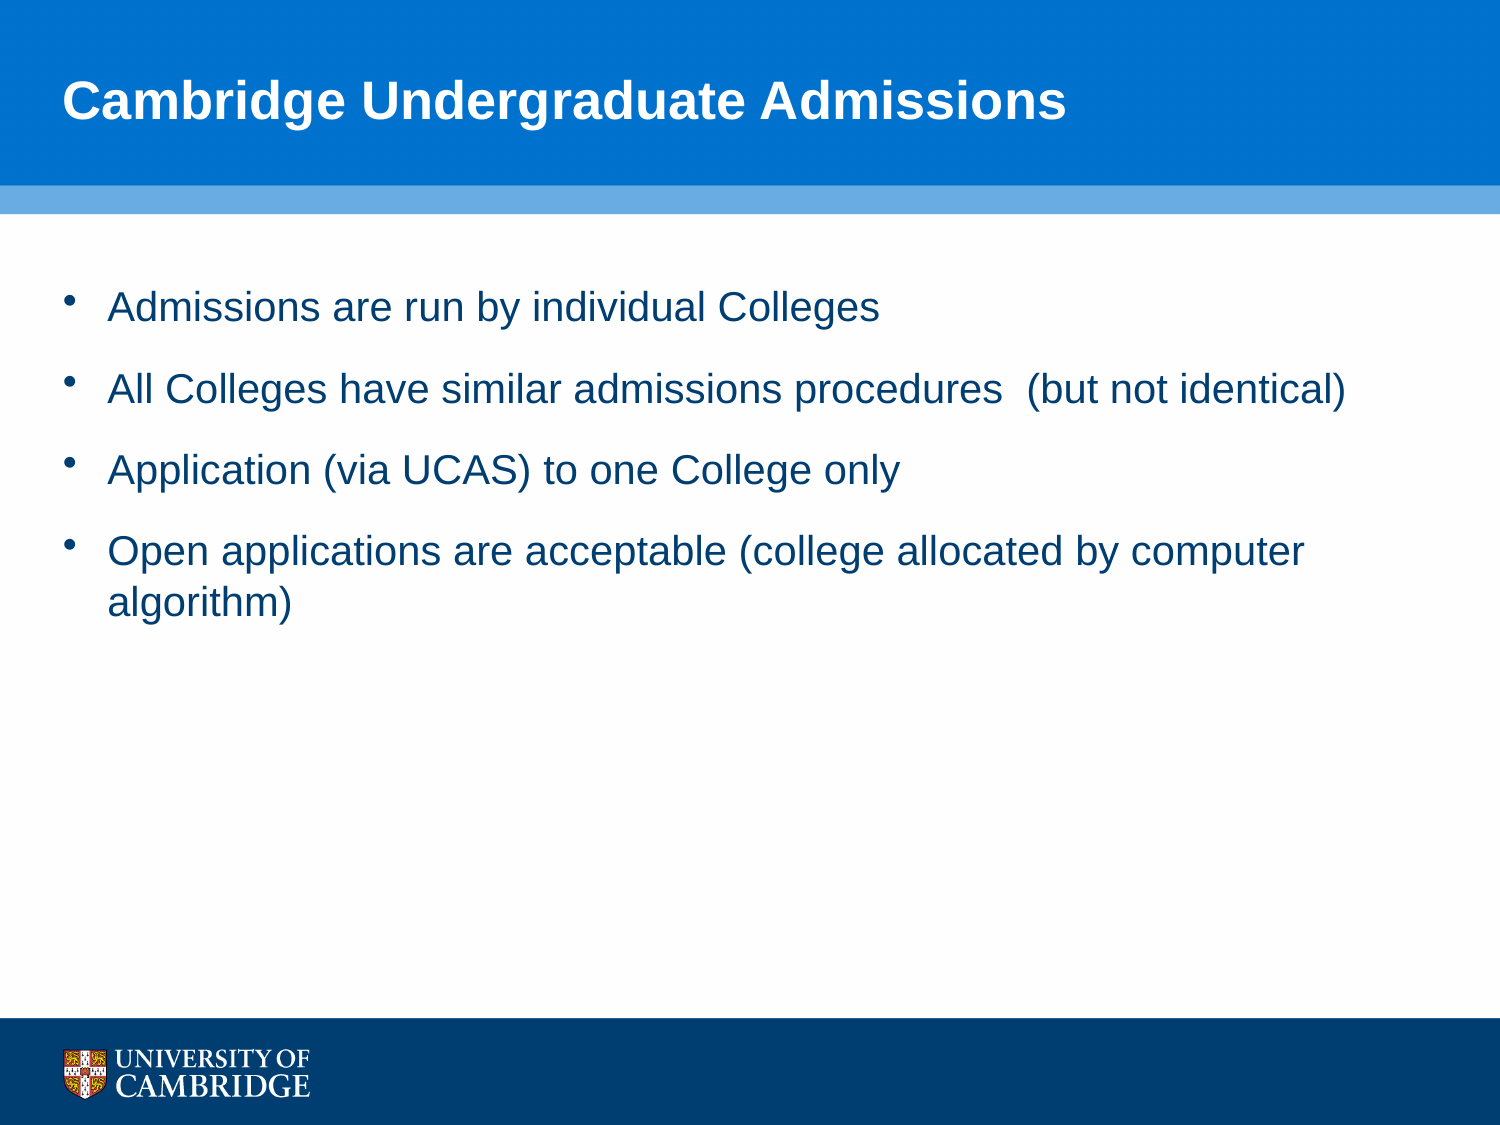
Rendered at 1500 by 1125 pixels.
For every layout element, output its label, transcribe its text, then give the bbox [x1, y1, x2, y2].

picture [0, 0, 1500, 1125]
list Admissions are run by individual Colleges All Colleges have similar admissions procedures (but not identical) Application (via UCAS) to one College only Open applications are acceptable (college allocated by computer algorithm) [63, 280, 1437, 948]
title Cambridge Undergraduate Admissions [63, 65, 1437, 135]
